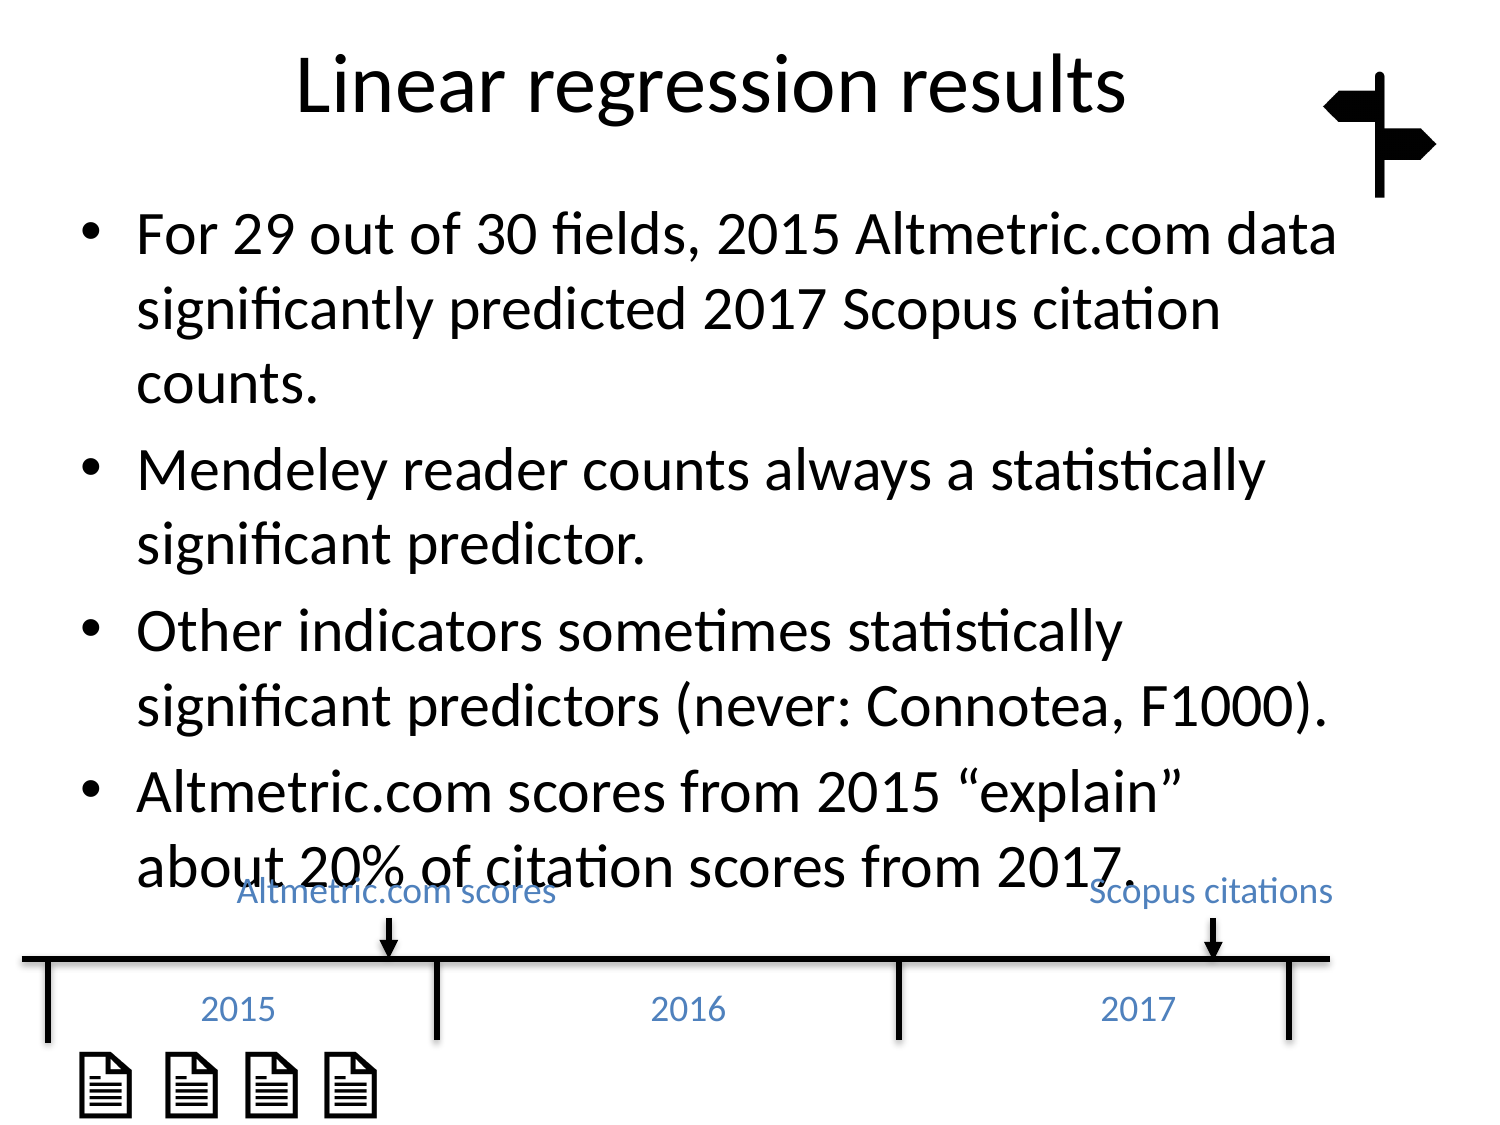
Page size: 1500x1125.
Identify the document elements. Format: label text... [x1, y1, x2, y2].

text_box Scopus citations [1074, 858, 1349, 919]
picture [64, 1044, 146, 1125]
text_box 2015 2016 2017 [125, 976, 432, 1037]
list For 29 out of 30 fields, 2015 Altmetric.com data significantly predicted 2017 Scopus citation counts. Mendeley reader counts always a statistically significant predictor. Other indicators sometimes statistically significant predictors (never: Connotea, F1000). Altmetric.com scores from 2015 “explain” about 20% of citation scores from 2017. [65, 185, 1359, 920]
text_box 2015 2016 2017 [442, 976, 894, 1037]
text_box Altmetric.com scores [221, 859, 581, 919]
title Linear regression results [65, 20, 1359, 137]
text_box 2015 2016 2017 [903, 976, 1252, 1037]
picture [1303, 59, 1455, 211]
picture [151, 1044, 391, 1125]
